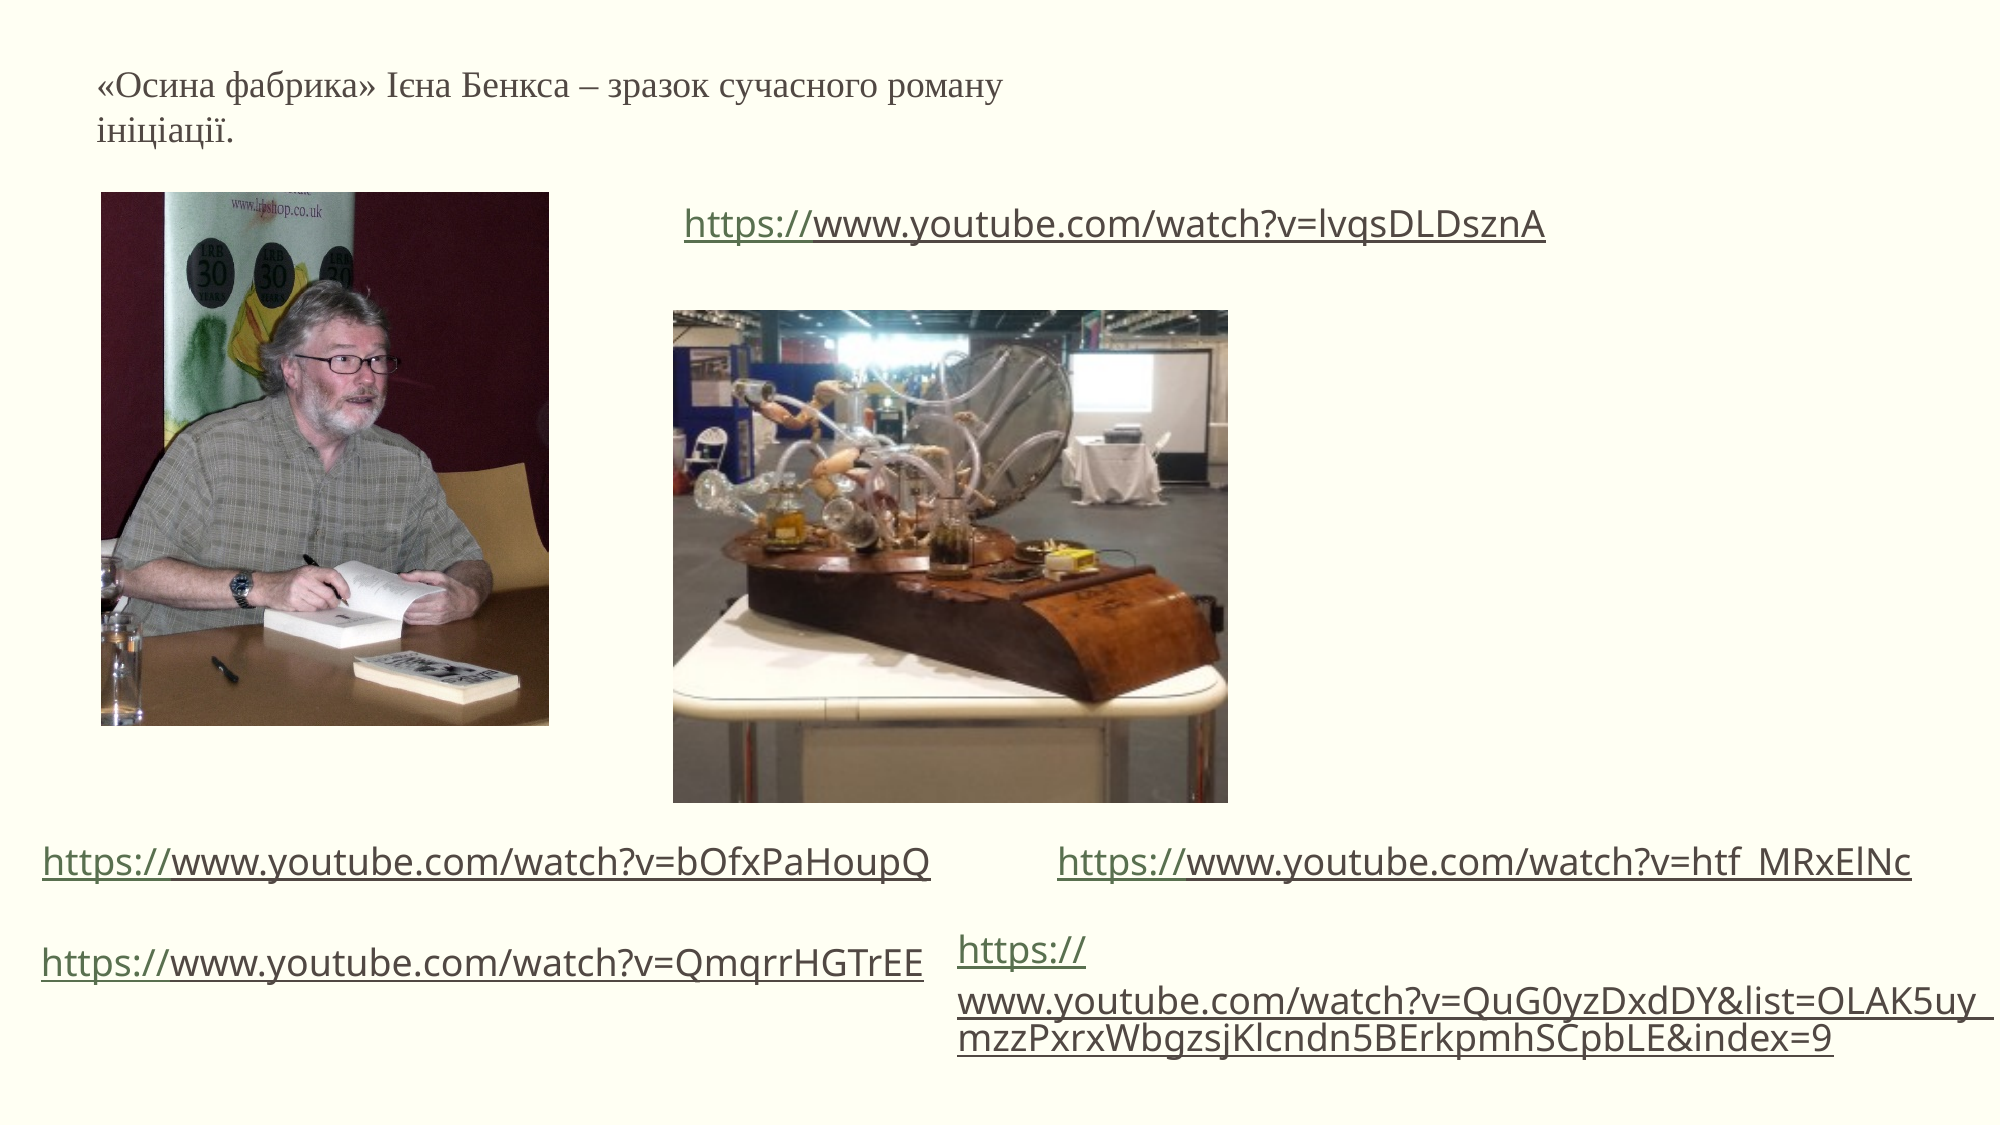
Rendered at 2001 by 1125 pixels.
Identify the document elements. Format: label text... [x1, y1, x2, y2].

text_box https://www.youtube.com/watch?v=htf_MRxElNc [1042, 830, 1937, 896]
text_box https://www.youtube.com/watch?v=QmqrrHGTrEE [25, 931, 942, 998]
text_box https://www.youtube.com/watch?v=bOfxPaHoupQ [27, 830, 956, 896]
picture [101, 192, 549, 726]
text_box «Осина фабрика» Ієна Бенкса – зразок сучасного роману ініціації. [81, 53, 1082, 158]
text_box https://www.youtube.com/watch?v=QuG0yzDxdDY&list=OLAK5uy_mzzPxrxWbgzsjKlcndn5BErkpmhSCpbLE&index=9 [942, 918, 2000, 1080]
picture [673, 310, 1228, 803]
text_box https://www.youtube.com/watch?v=lvqsDLDsznA [669, 192, 1571, 258]
